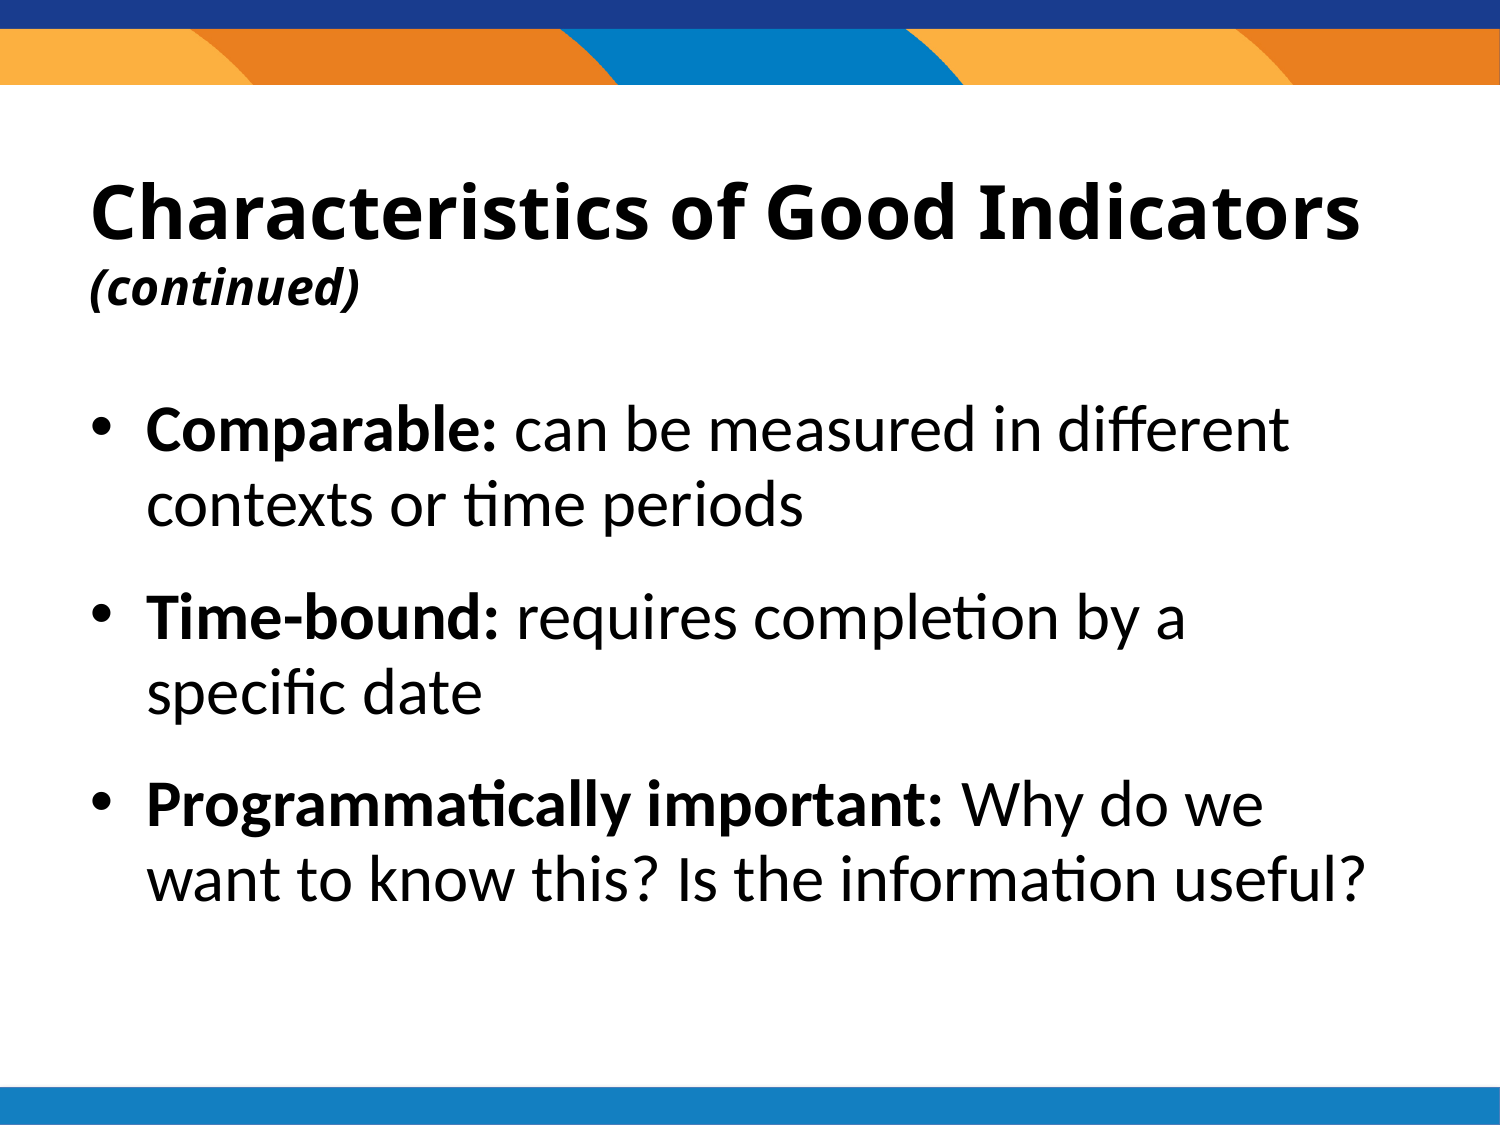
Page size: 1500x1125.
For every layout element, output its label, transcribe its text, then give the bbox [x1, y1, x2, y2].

picture [0, 0, 1500, 85]
list Comparable: can be measured in different contexts or time periods Time-bound: requires completion by a specific date Programmatically important: Why do we want to know this? Is the information useful? [75, 382, 1400, 938]
title Characteristics of Good Indicators (continued) [75, 157, 1425, 346]
